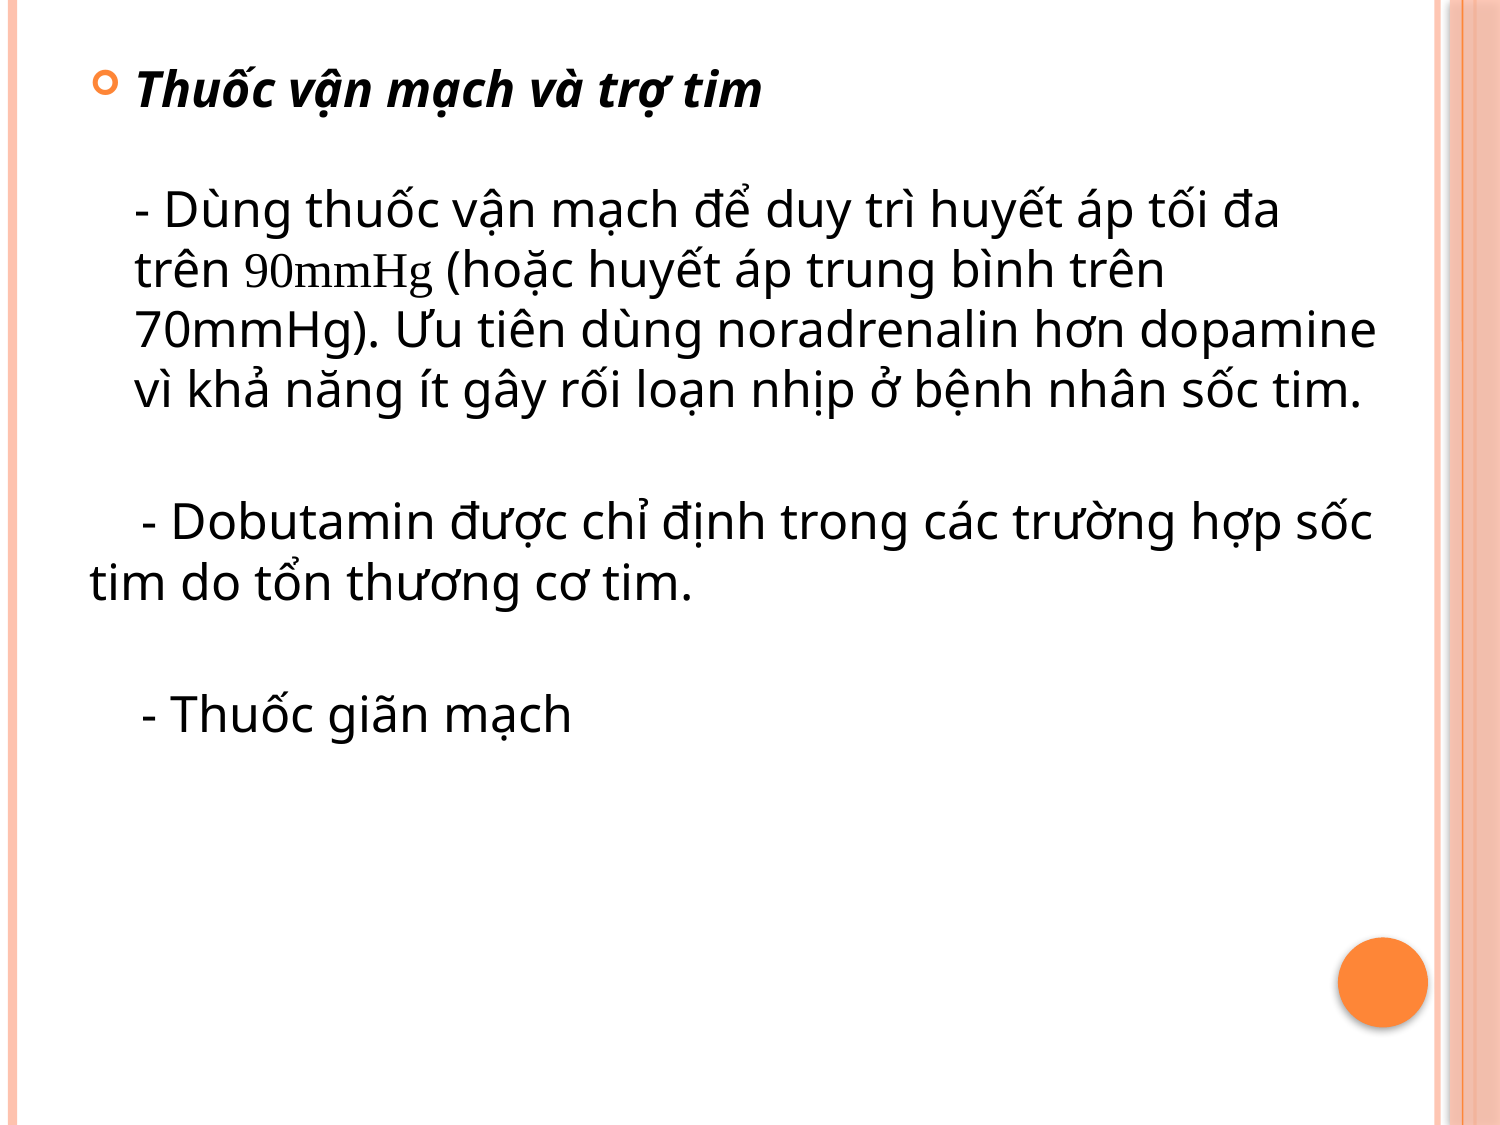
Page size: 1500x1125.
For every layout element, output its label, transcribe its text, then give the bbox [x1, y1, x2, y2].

list Thuốc vận mạch và trợ tim - Dùng thuốc vận mạch để duy trì huyết áp tối đa trên 90mmHg (hoặc huyết áp trung bình trên 70mmHg). Ưu tiên dùng noradrenalin hơn dopamine vì khả năng ít gây rối loạn nhịp ở bệnh nhân sốc tim. - Dobutamin được chỉ định trong các trường hợp sốc tim do tổn thương cơ tim. - Thuốc giãn mạch [75, 50, 1400, 1062]
